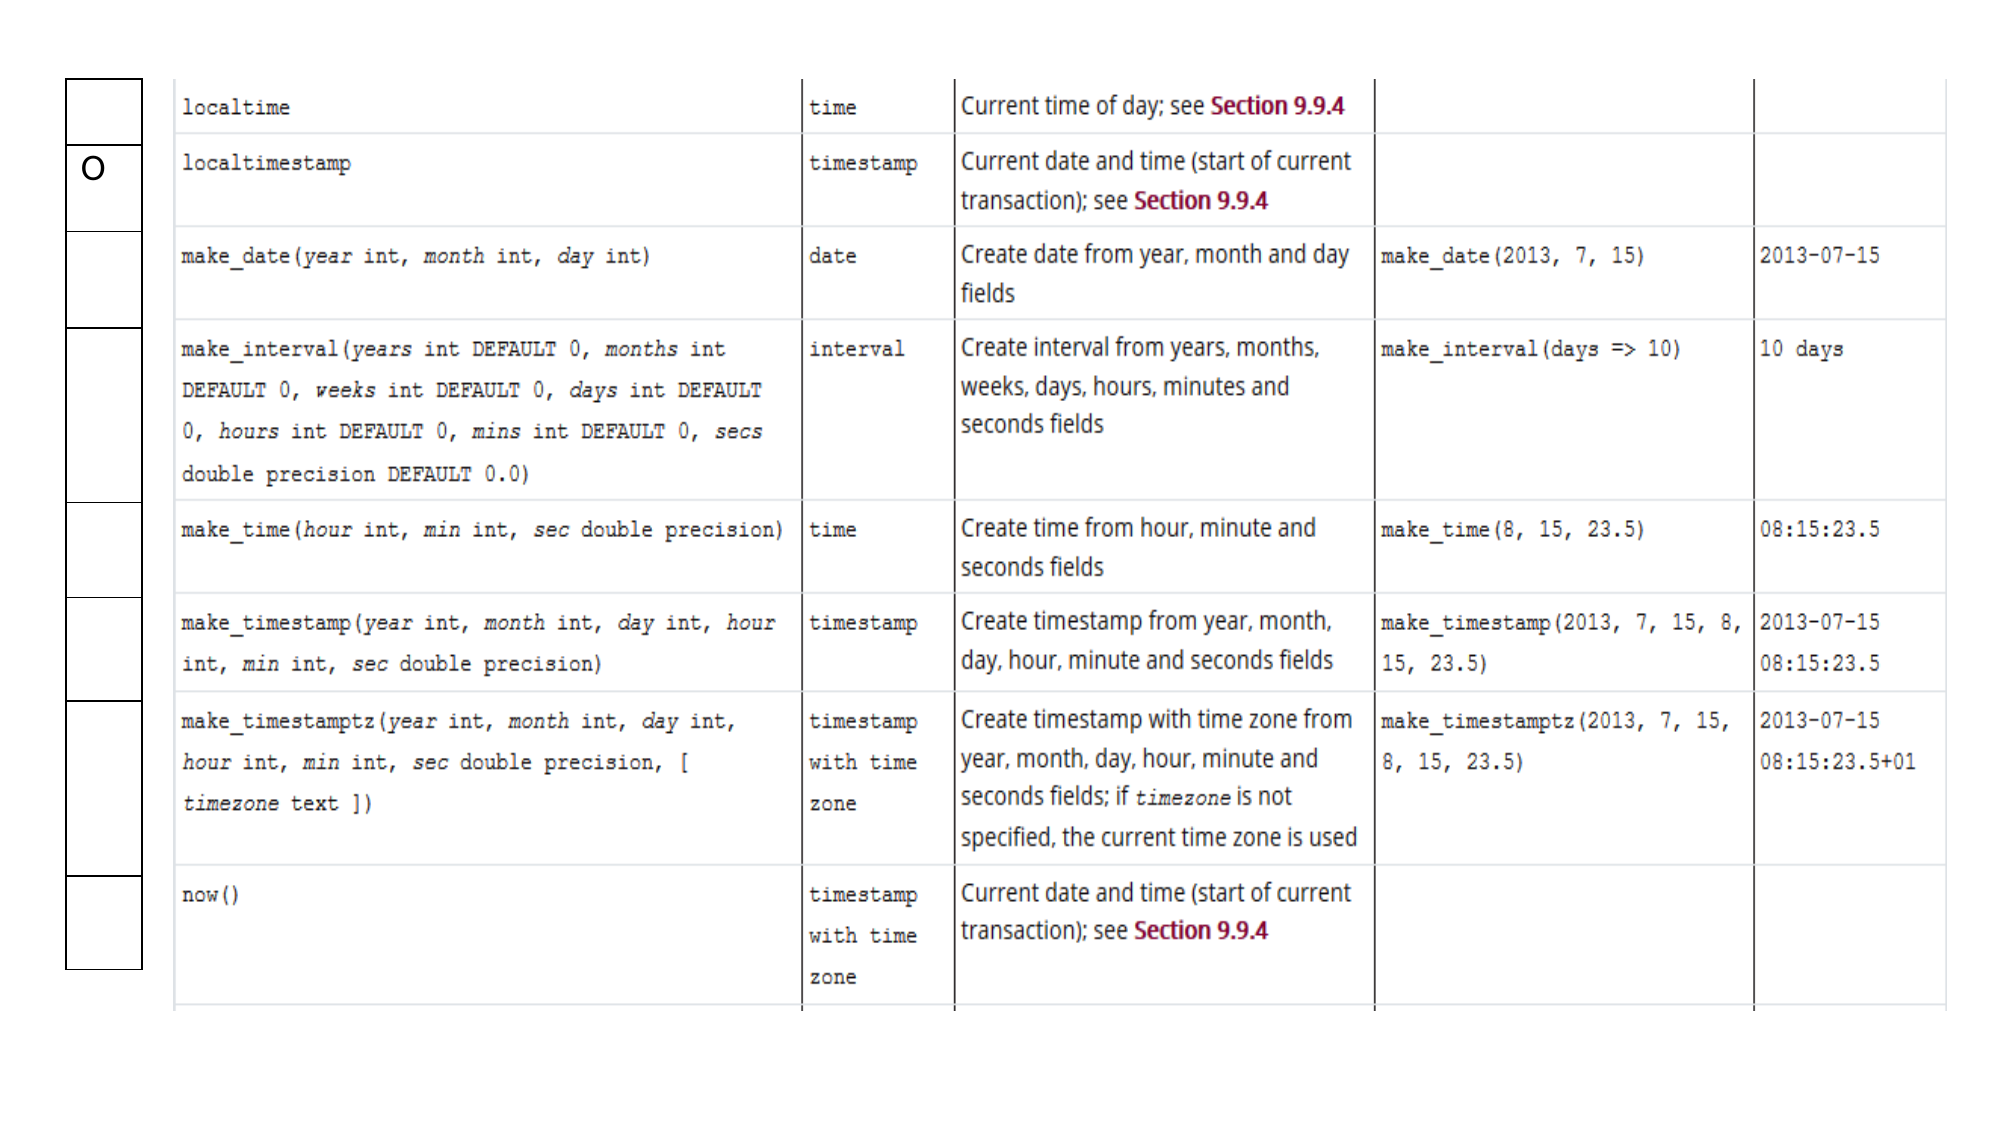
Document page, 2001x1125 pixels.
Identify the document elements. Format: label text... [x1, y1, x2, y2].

table_cell [67, 702, 141, 875]
table_cell [67, 329, 141, 502]
picture [173, 79, 1947, 1011]
table_cell O [67, 146, 141, 231]
table_cell [67, 877, 141, 969]
table_cell [67, 503, 141, 597]
table_cell [67, 598, 141, 700]
table_header [67, 80, 141, 144]
table_cell [67, 232, 141, 327]
